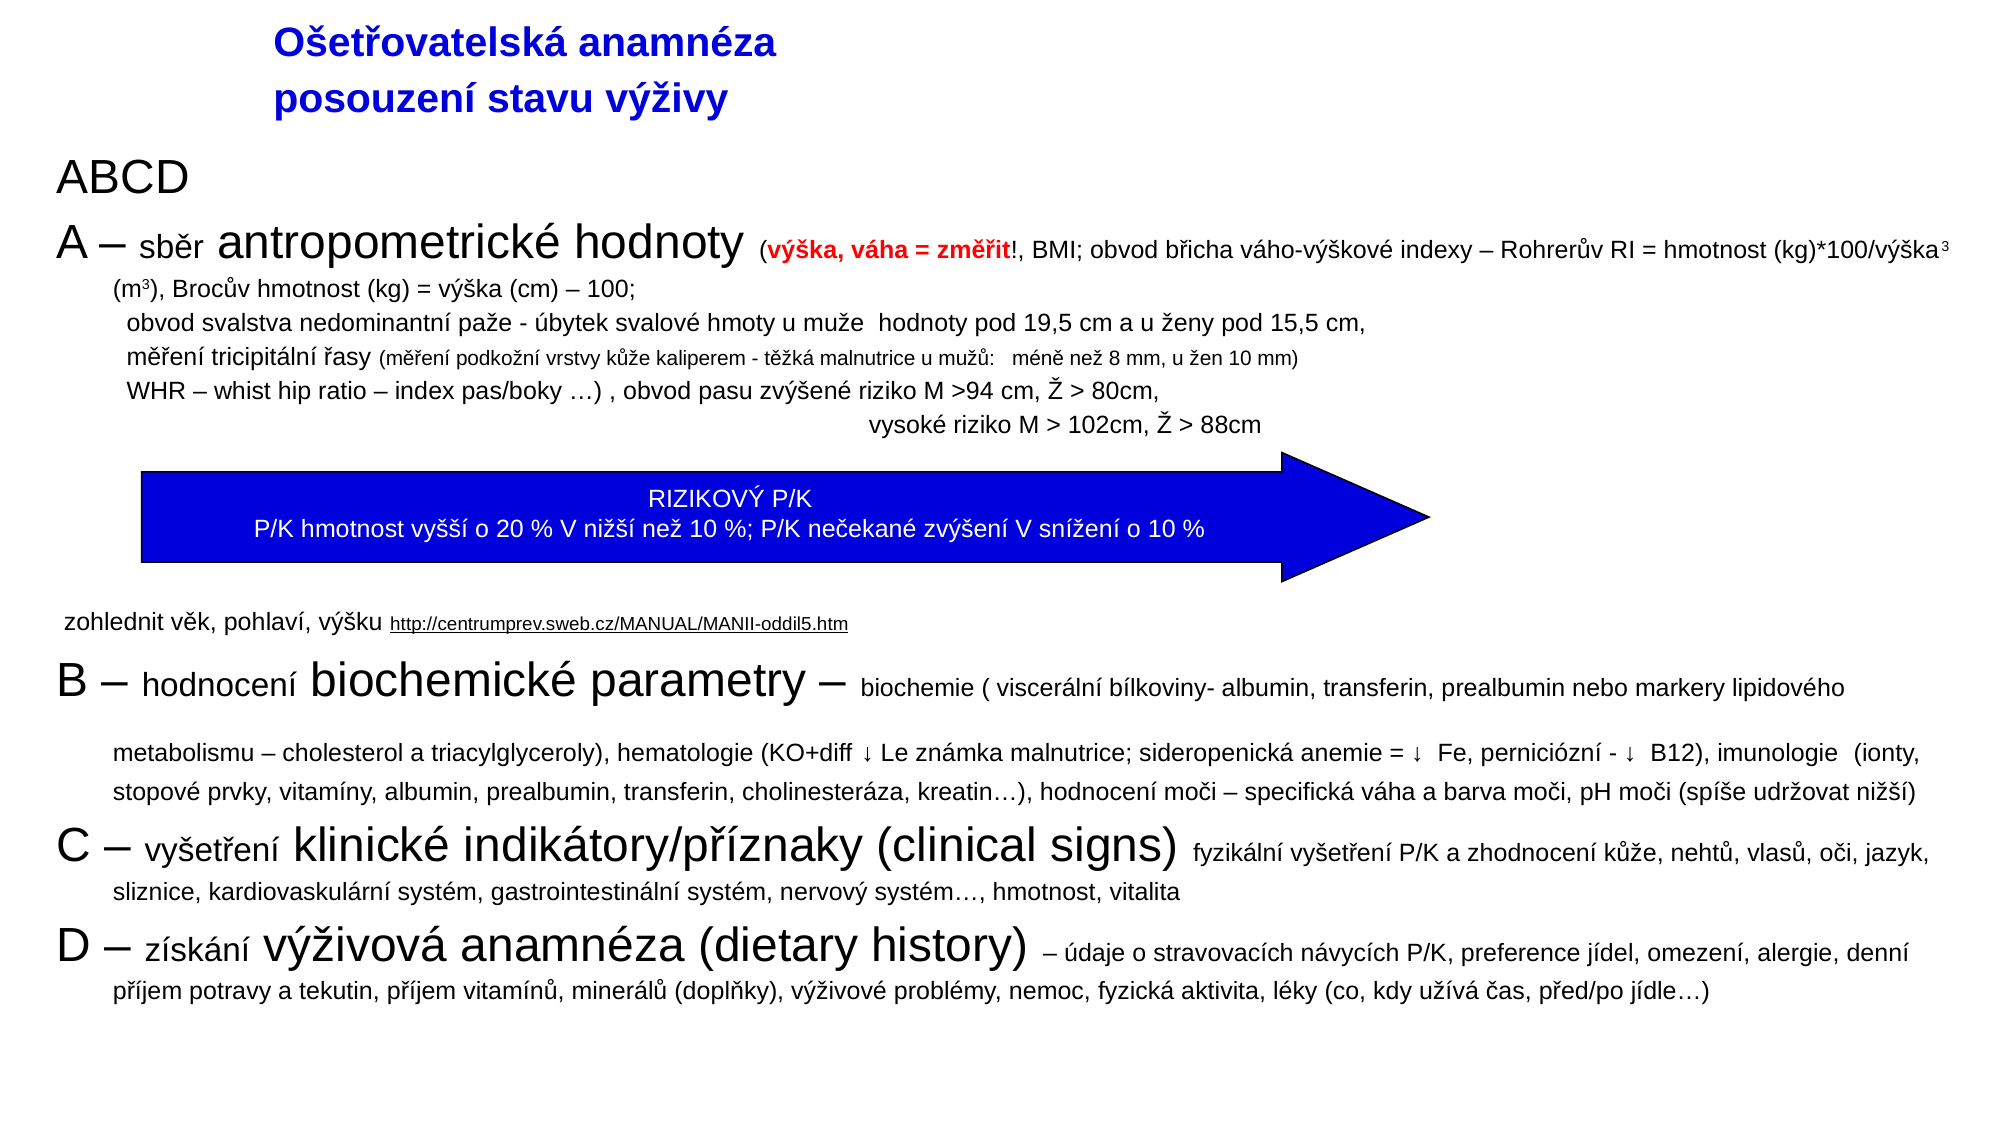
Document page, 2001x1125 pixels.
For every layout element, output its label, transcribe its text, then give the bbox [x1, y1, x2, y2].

title Ošetřovatelská anamnéza posouzení stavu výživy [273, 7, 1511, 122]
text_box RIZIKOVÝ P/K P/K hmotnost vyšší o 20 % V nižší než 10 %; P/K nečekané zvýšení V snížení o 10 % [141, 452, 1430, 582]
list ABCD A – sběr antropometrické hodnoty (výška, váha = změřit!, BMI; obvod břicha váho-výškové indexy – Rohrerův RI = hmotnost (kg)*100/výška3 (m3), Brocův hmotnost (kg) = výška (cm) – 100; obvod svalstva nedominantní paže - úbytek svalové hmoty u muže hodnoty pod 19,5 cm a u ženy pod 15,5 cm, měření tricipitální řasy (měření podkožní vrstvy kůže kaliperem - těžká malnutrice u mužů: méně než 8 mm, u žen 10 mm) WHR – whist hip ratio – index pas/boky …) , obvod pasu zvýšené riziko M >94 cm, Ž > 80cm, vysoké riziko M > 102cm, Ž > 88cm zohlednit věk, pohlaví, výšku http://centrumprev.sweb.cz/MANUAL/MANII-oddil5.htm B – hodnocení biochemické parametry – biochemie ( viscerální bílkoviny- albumin, transferin, prealbumin nebo markery lipidového metabolismu – cholesterol a triacylglyceroly), hematologie (KO+diff ↓ Le známka malnutrice; sideropenická anemie = ↓ Fe, perniciózní - ↓ B12), imunologie (ionty, stopové prvky, vitamíny, albumin, prealbumin, transferin, cholinesteráza, kreatin…), hodnocení moči – specifická váha a barva moči, pH moči (spíše udržovat nižší) C – vyšetření klinické indikátory/příznaky (clinical signs) fyzikální vyšetření P/K a zhodnocení kůže, nehtů, vlasů, oči, jazyk, sliznice, kardiovaskulární systém, gastrointestinální systém, nervový systém…, hmotnost, vitalita D – získání výživová anamnéza (dietary history) – údaje o stravovacích návycích P/K, preference jídel, omezení, alergie, denní příjem potravy a tekutin, příjem vitamínů, minerálů (doplňky), výživové problémy, nemoc, fyzická aktivita, léky (co, kdy užívá čas, před/po jídle…) [56, 137, 1956, 1047]
